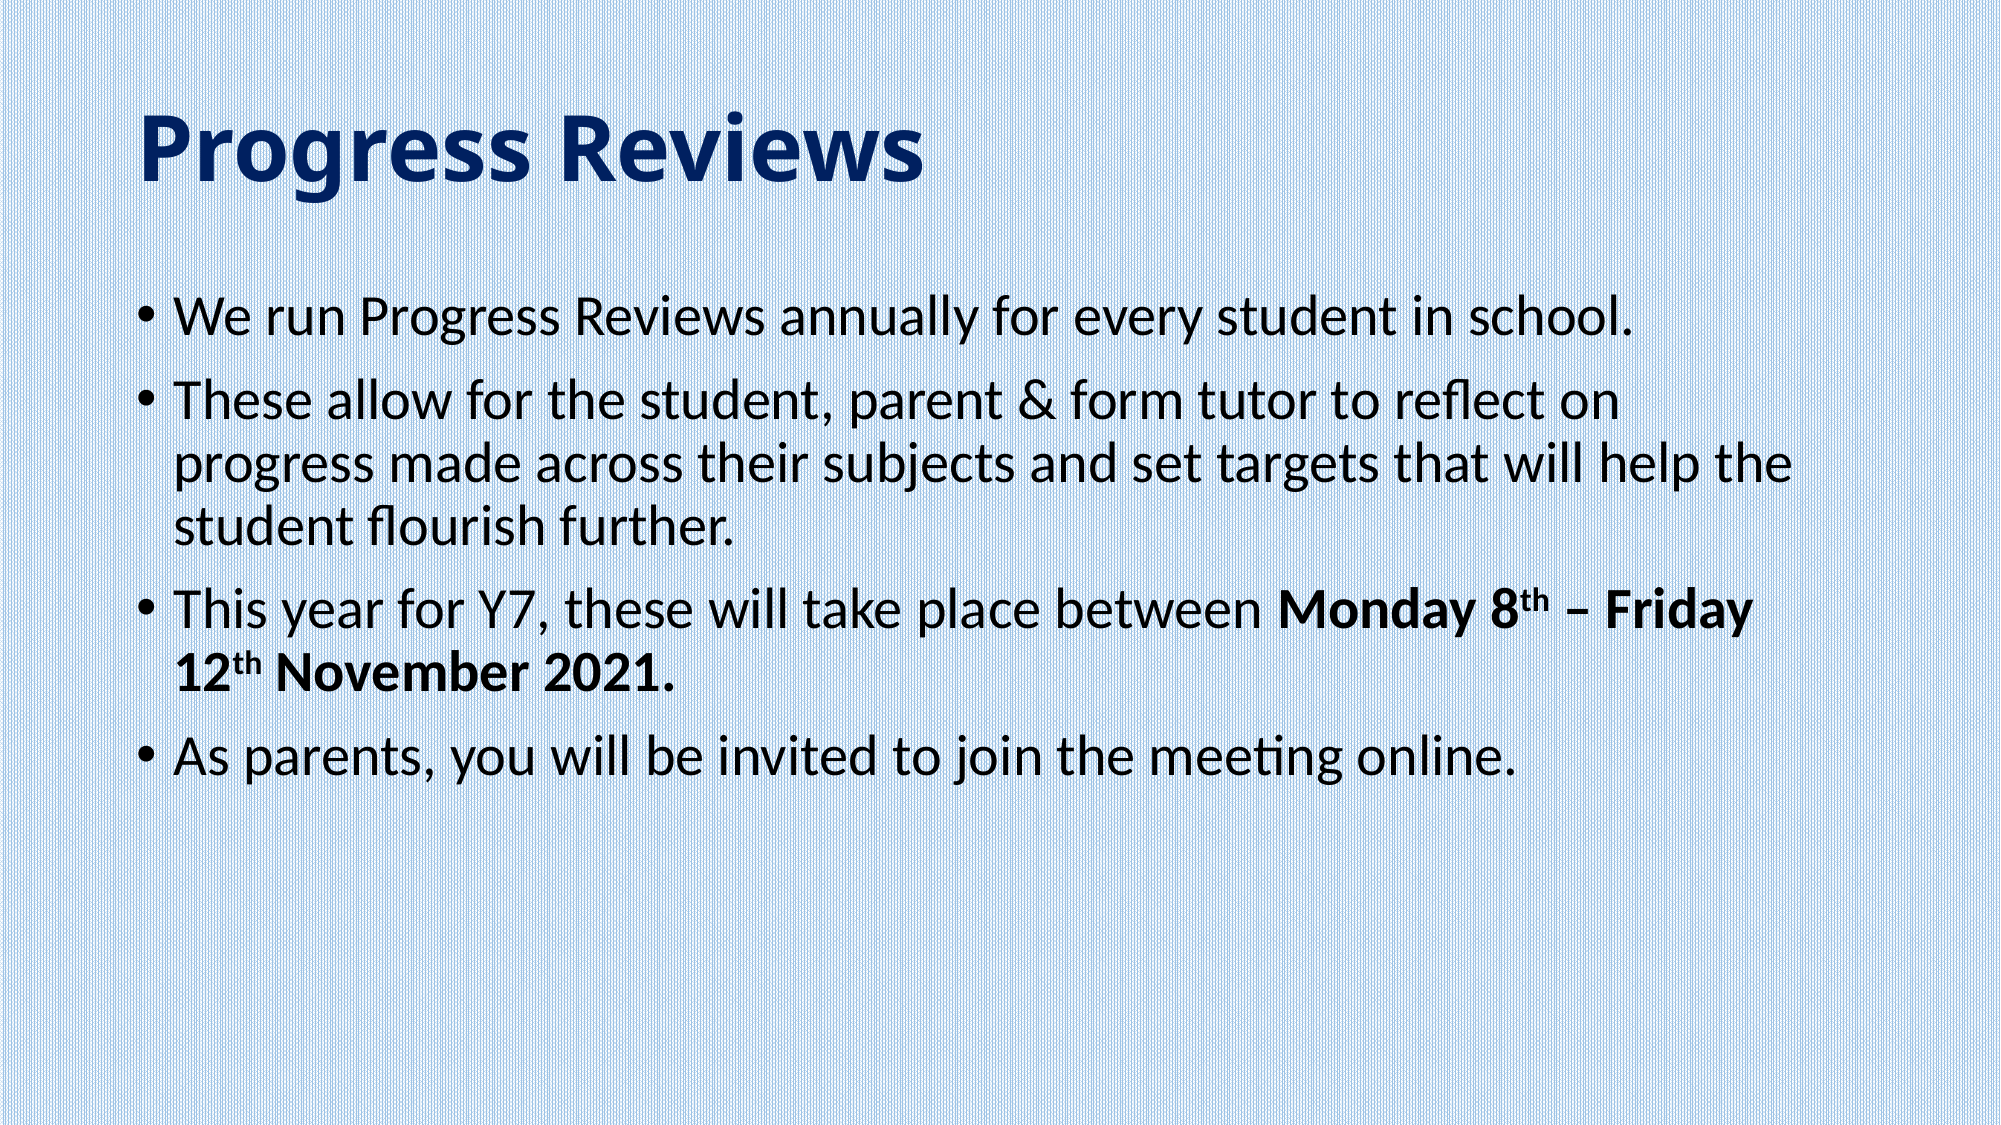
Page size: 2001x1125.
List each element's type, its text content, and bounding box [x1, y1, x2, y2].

list We run Progress Reviews annually for every student in school. These allow for the student, parent & form tutor to reflect on progress made across their subjects and set targets that will help the student flourish further. This year for Y7, these will take place between Monday 8th – Friday 12th November 2021. As parents, you will be invited to join the meeting online. [121, 277, 1847, 992]
title Progress Reviews [121, 43, 1847, 261]
